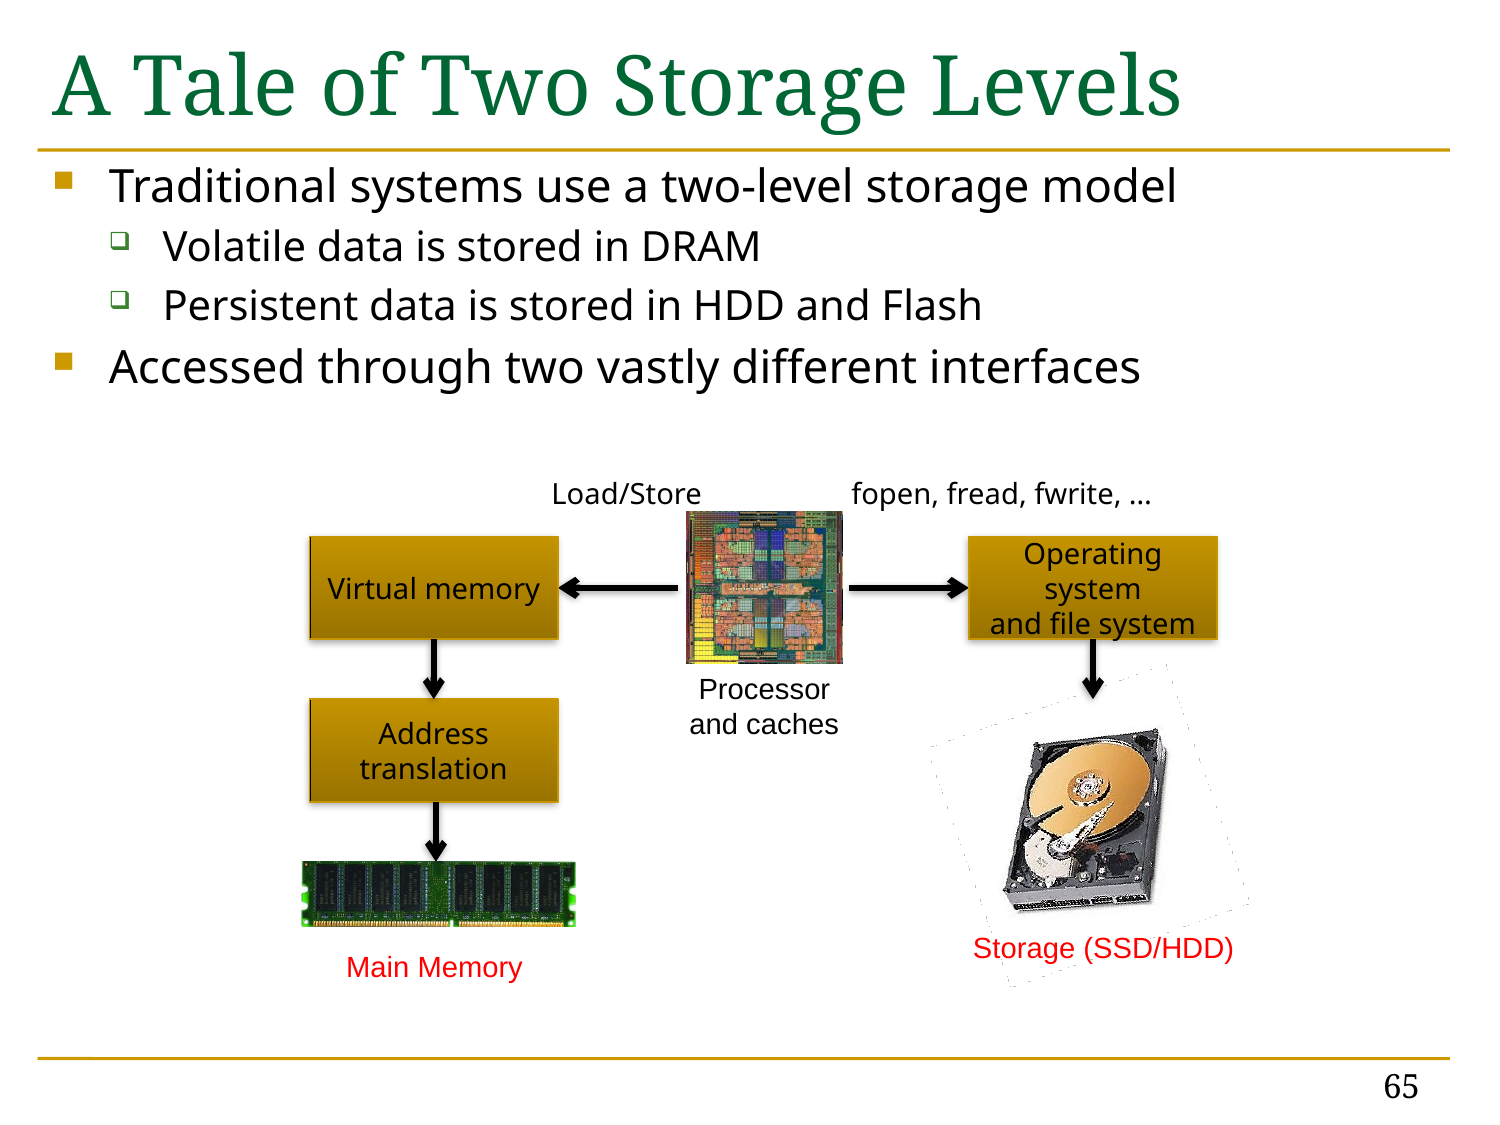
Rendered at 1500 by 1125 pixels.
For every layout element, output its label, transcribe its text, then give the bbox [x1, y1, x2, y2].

title A Tale of Two Storage Levels [37, 24, 1451, 148]
list Traditional systems use a two-level storage model Volatile data is stored in DRAM Persistent data is stored in HDD and Flash Accessed through two vastly different interfaces [37, 148, 1451, 1048]
slide_number 65 [1084, 1042, 1436, 1118]
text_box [300, 467, 1247, 990]
